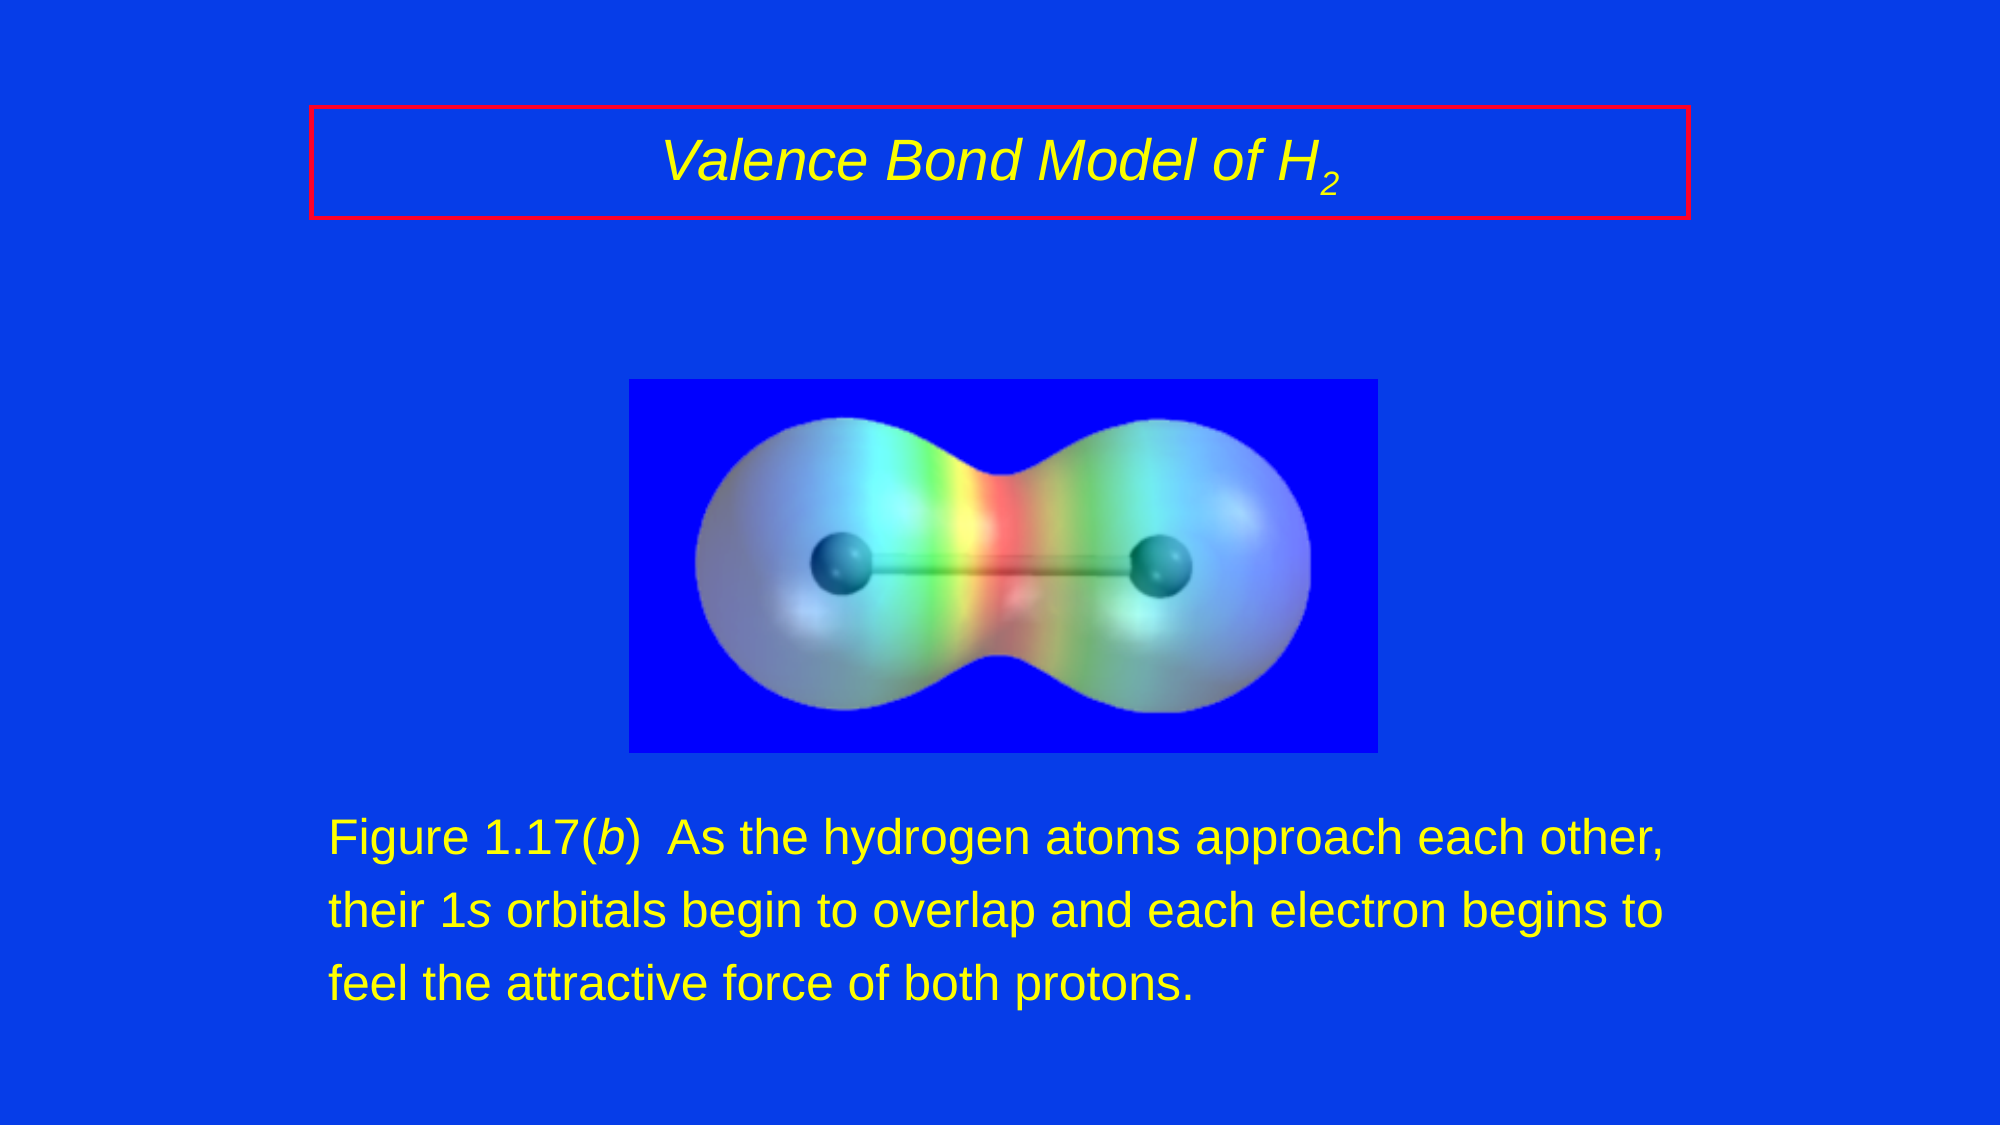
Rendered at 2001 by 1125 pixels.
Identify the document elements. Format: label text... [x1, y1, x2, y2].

text_box Figure 1.17(b) As the hydrogen atoms approach each other, their 1s orbitals begin to overlap and each electron begins to feel the attractive force of both protons. [313, 784, 1687, 1018]
picture [629, 379, 1378, 753]
title Valence Bond Model of H2 [309, 105, 1691, 220]
